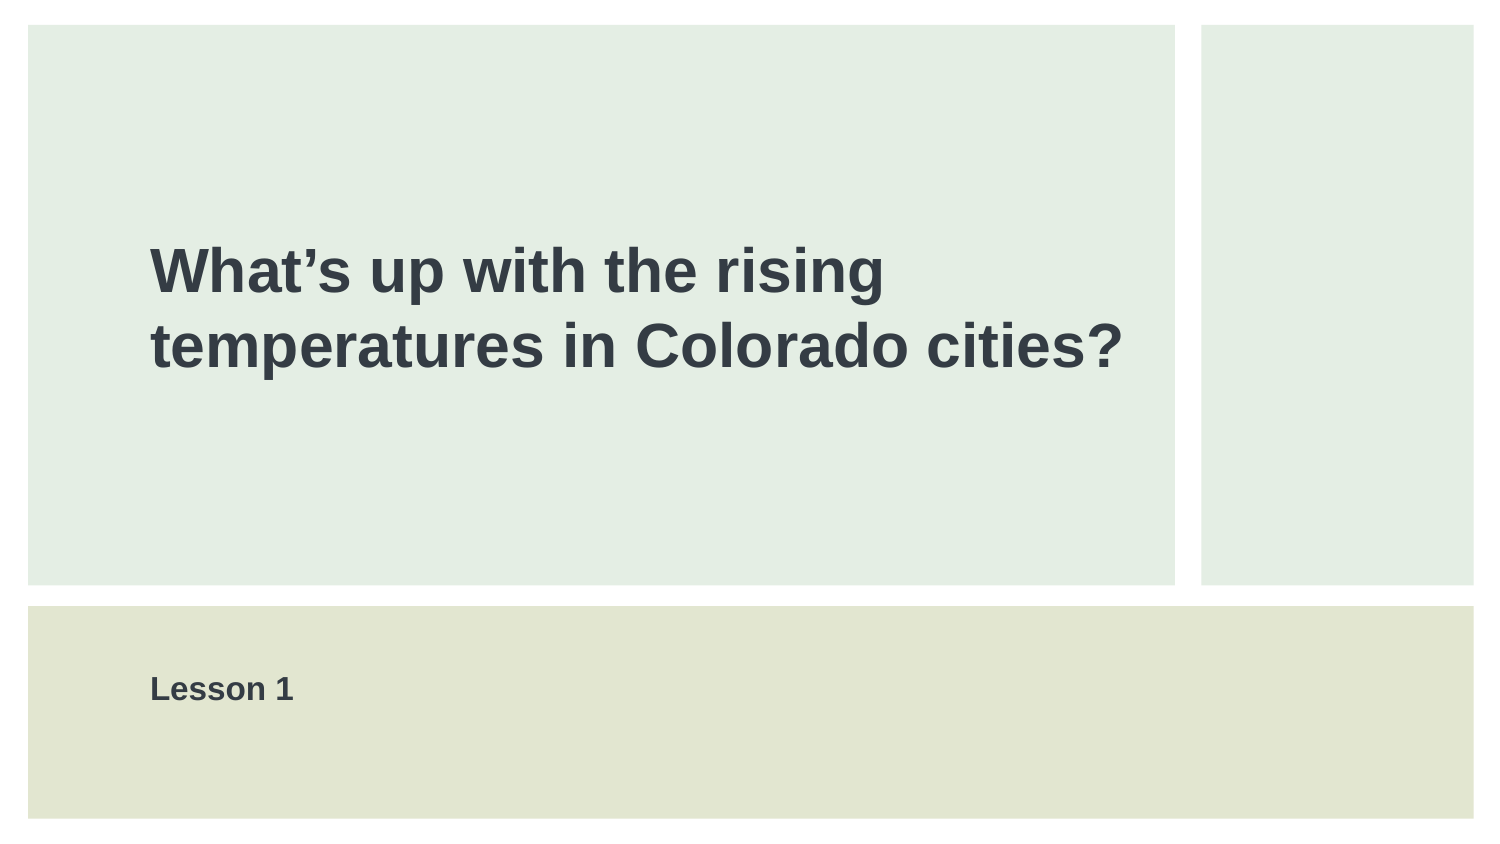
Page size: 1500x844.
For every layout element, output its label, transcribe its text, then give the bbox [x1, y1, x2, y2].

subtitle Lesson 1 [134, 652, 796, 779]
title What’s up with the rising temperatures in Colorado cities? [134, 86, 1169, 524]
